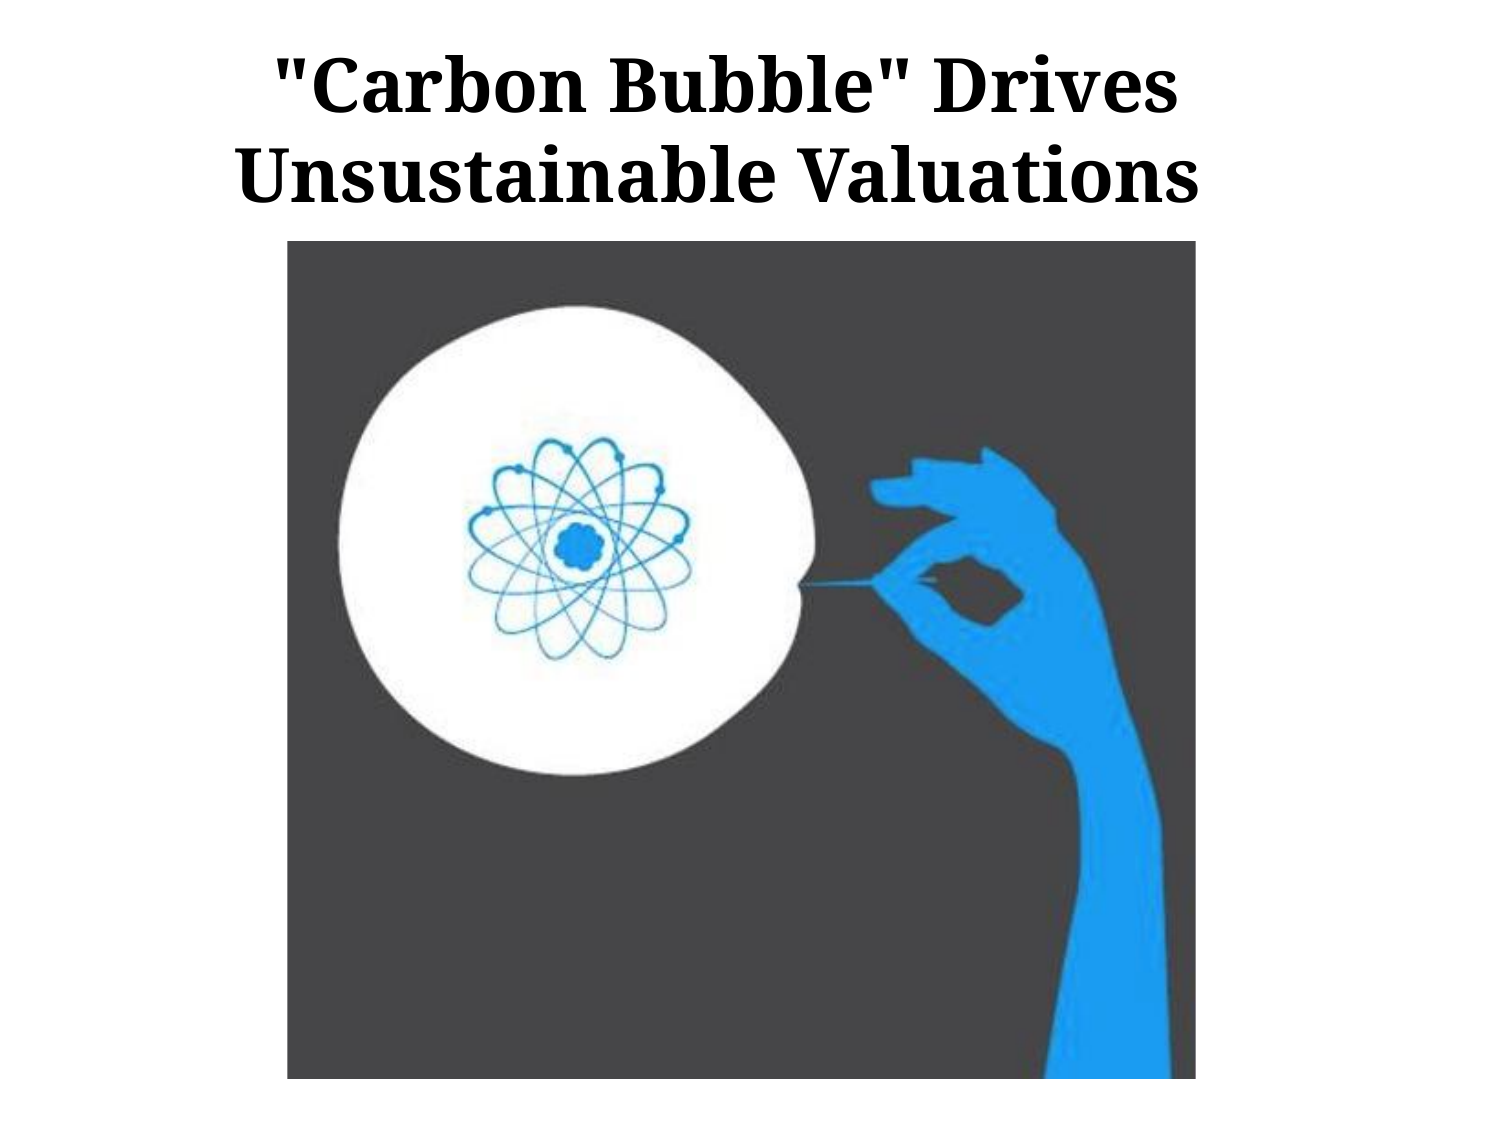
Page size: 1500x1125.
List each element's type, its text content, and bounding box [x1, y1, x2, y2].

text_box [287, 241, 1196, 1079]
title "Carbon Bubble" Drives Unsustainable Valuations [219, 45, 1304, 233]
